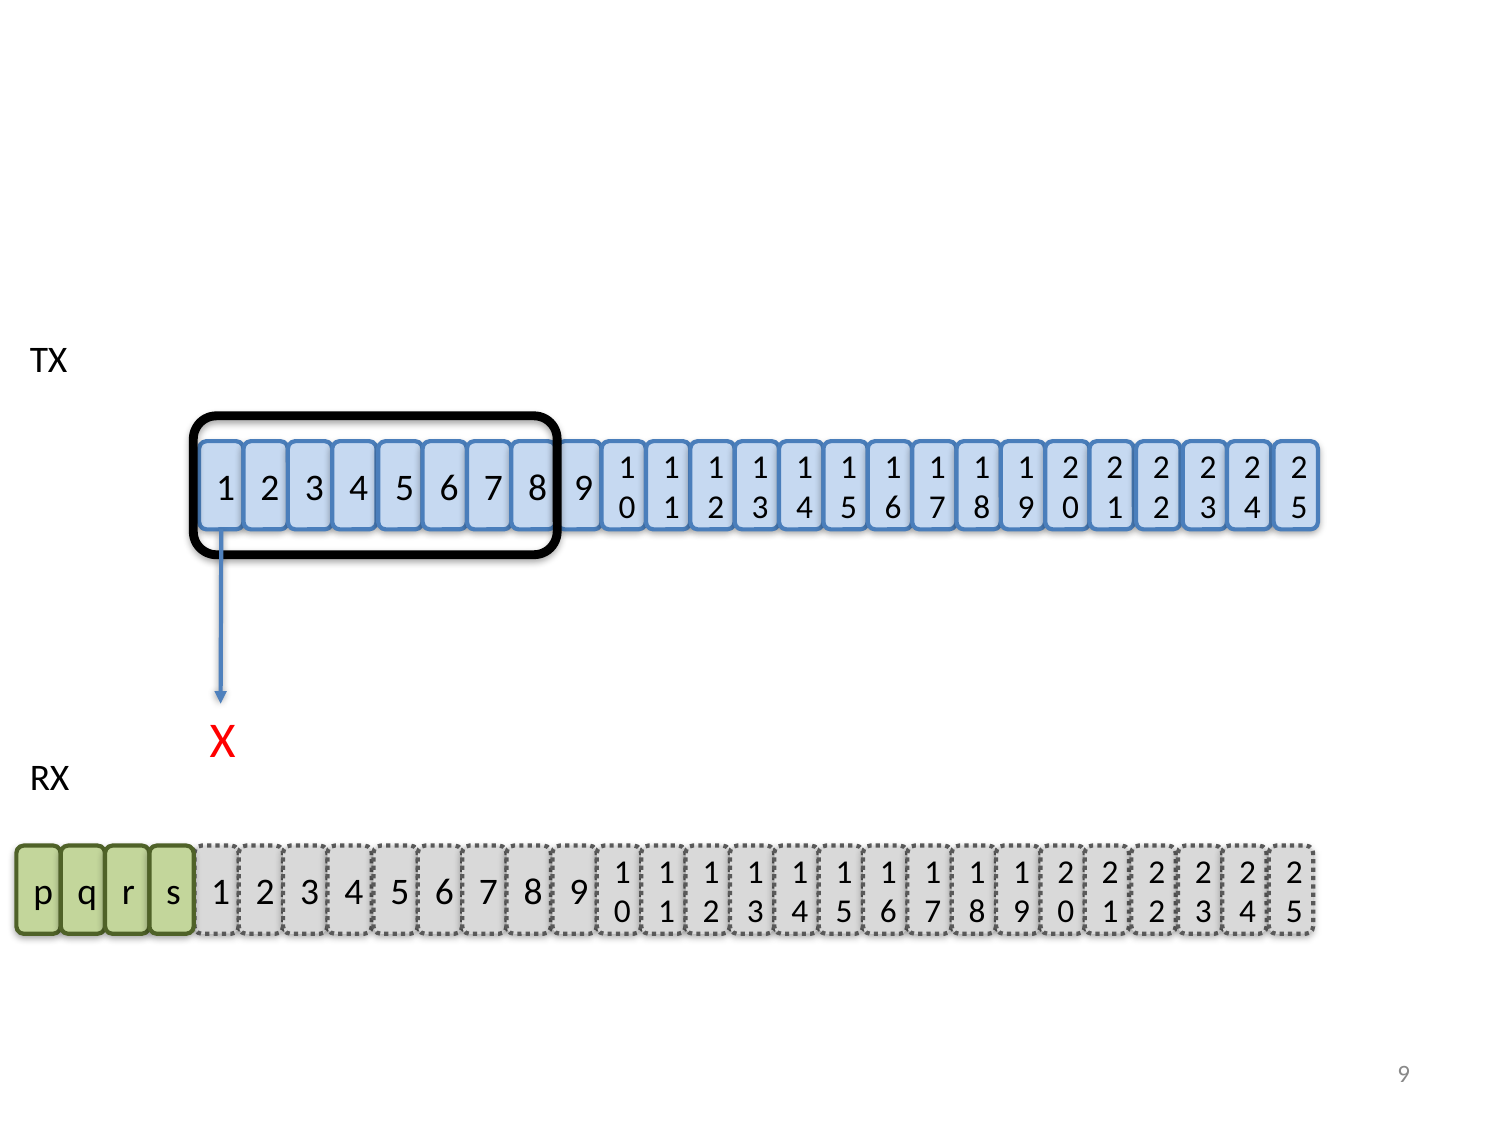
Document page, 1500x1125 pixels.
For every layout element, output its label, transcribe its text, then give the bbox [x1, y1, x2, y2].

text_box 15 [822, 440, 866, 531]
text_box 14 [778, 440, 822, 531]
text_box 22 [1130, 844, 1175, 935]
text_box 7 [461, 844, 505, 935]
text_box q [59, 844, 103, 935]
text_box 12 [684, 844, 728, 935]
text_box 16 [866, 440, 911, 531]
text_box 11 [640, 844, 684, 935]
text_box 12 [689, 440, 733, 531]
text_box 8 [505, 844, 550, 935]
text_box 10 [596, 844, 639, 935]
text_box 18 [950, 844, 994, 935]
text_box TX [14, 327, 83, 388]
text_box 16 [862, 844, 906, 935]
text_box 13 [733, 440, 778, 531]
text_box 13 [729, 844, 773, 935]
text_box 9 [551, 844, 595, 935]
text_box 22 [1135, 440, 1180, 531]
text_box 23 [1181, 440, 1226, 531]
text_box 18 [955, 440, 1000, 531]
text_box RX [14, 745, 85, 806]
text_box 6 [417, 844, 460, 935]
text_box 21 [1083, 844, 1128, 935]
text_box [192, 415, 558, 556]
text_box 24 [1221, 844, 1266, 935]
text_box 10 [600, 440, 645, 531]
text_box r [104, 844, 148, 935]
text_box 14 [773, 844, 817, 935]
text_box 9 [562, 440, 600, 531]
text_box 2 [237, 844, 281, 935]
text_box 11 [645, 440, 689, 531]
text_box 19 [995, 844, 1039, 935]
text_box 5 [372, 844, 416, 935]
text_box 19 [1000, 440, 1044, 531]
text_box s [148, 844, 195, 935]
text_box 17 [906, 844, 950, 935]
text_box 17 [911, 440, 955, 531]
text_box 1 [196, 844, 237, 935]
text_box 3 [282, 844, 326, 935]
text_box 15 [817, 844, 861, 935]
text_box 4 [326, 844, 371, 935]
text_box 23 [1177, 844, 1221, 935]
text_box 20 [1044, 440, 1088, 531]
text_box 25 [1272, 440, 1319, 531]
text_box 21 [1088, 440, 1134, 531]
text_box X [194, 700, 251, 775]
text_box p [15, 844, 59, 935]
text_box 25 [1268, 844, 1314, 935]
text_box 24 [1226, 440, 1271, 531]
slide_number 9 [1074, 1042, 1425, 1103]
text_box 20 [1039, 844, 1083, 935]
